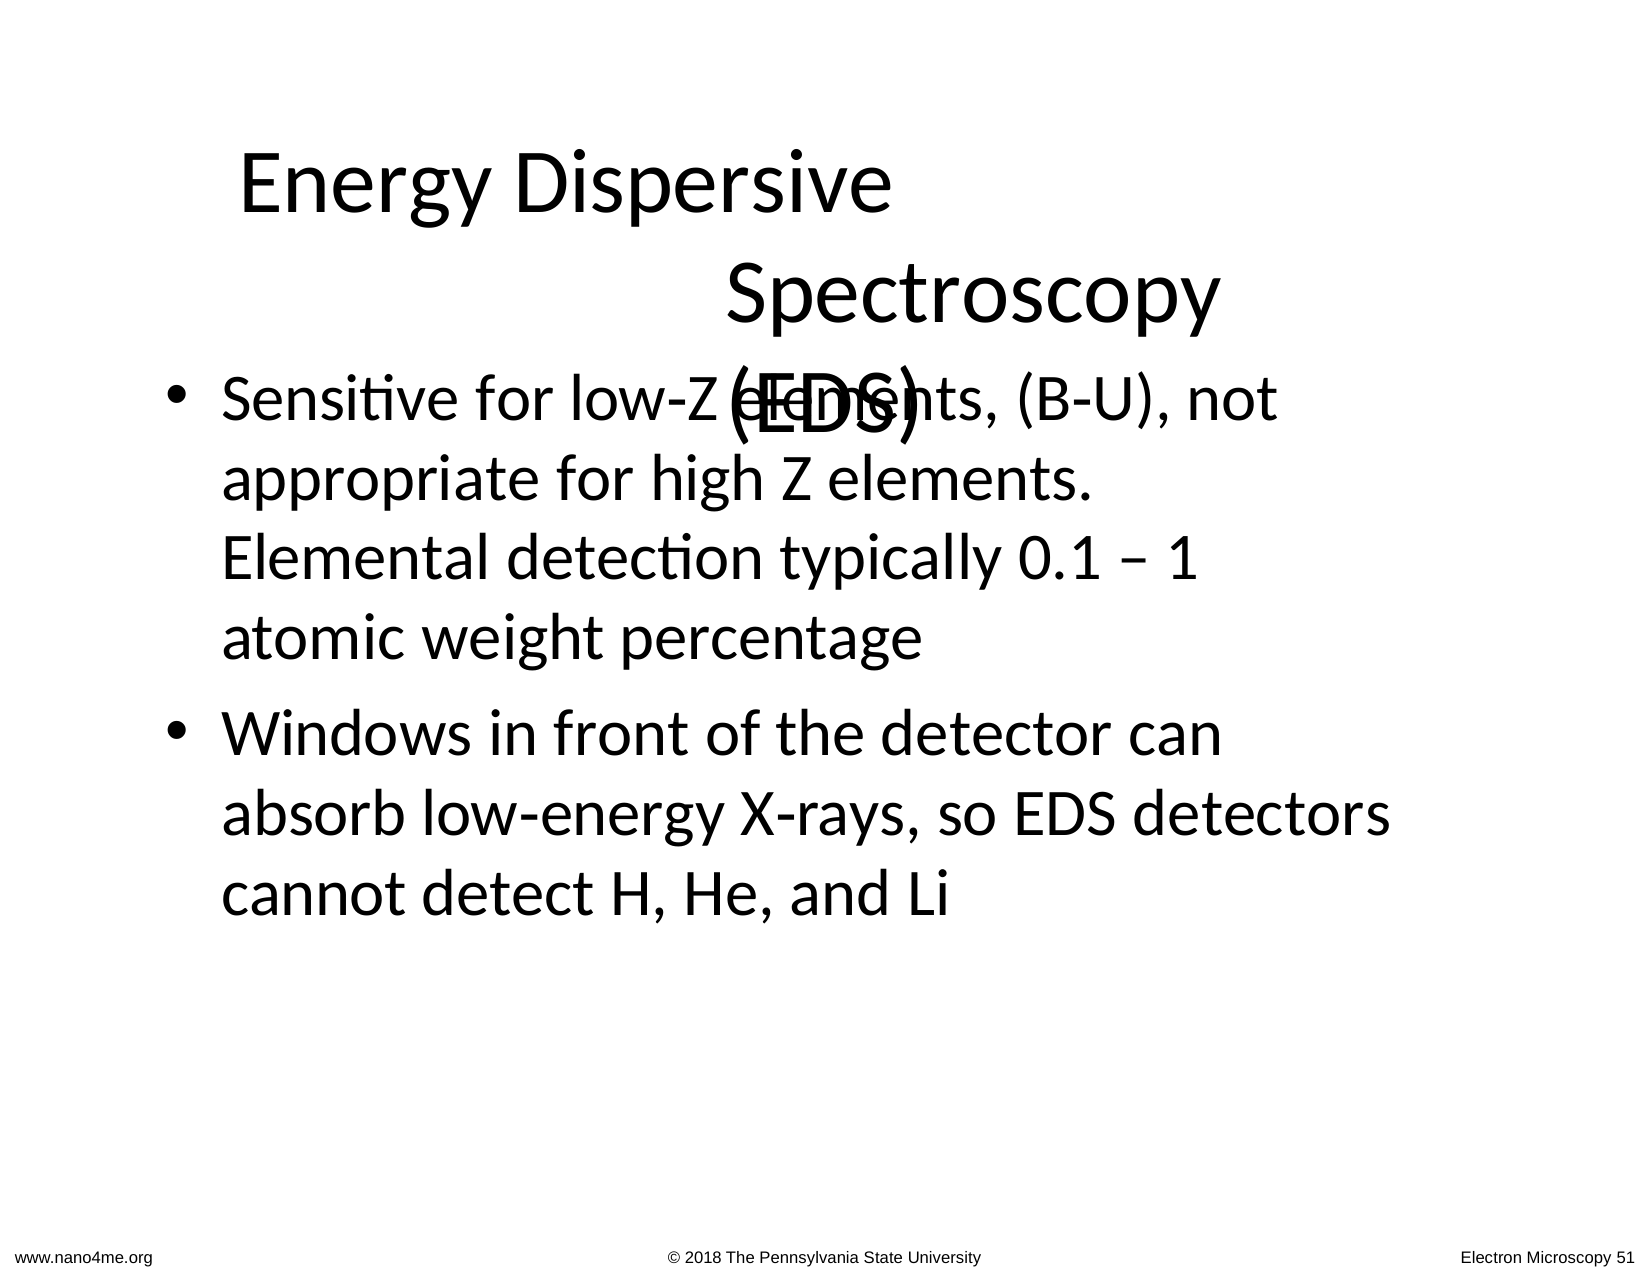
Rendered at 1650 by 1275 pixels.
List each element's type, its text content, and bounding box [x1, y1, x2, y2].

text_box Sensitive for low‐Z elements, (B‐U), not appropriate for high Z elements. Elemental detection typically 0.1 – 1 atomic weight percentage Windows in front of the detector can absorb low‐energy X‐rays, so EDS detectors cannot detect H, He, and Li [162, 353, 1425, 929]
title Energy Dispersive Spectroscopy (EDS) [236, 120, 1414, 353]
